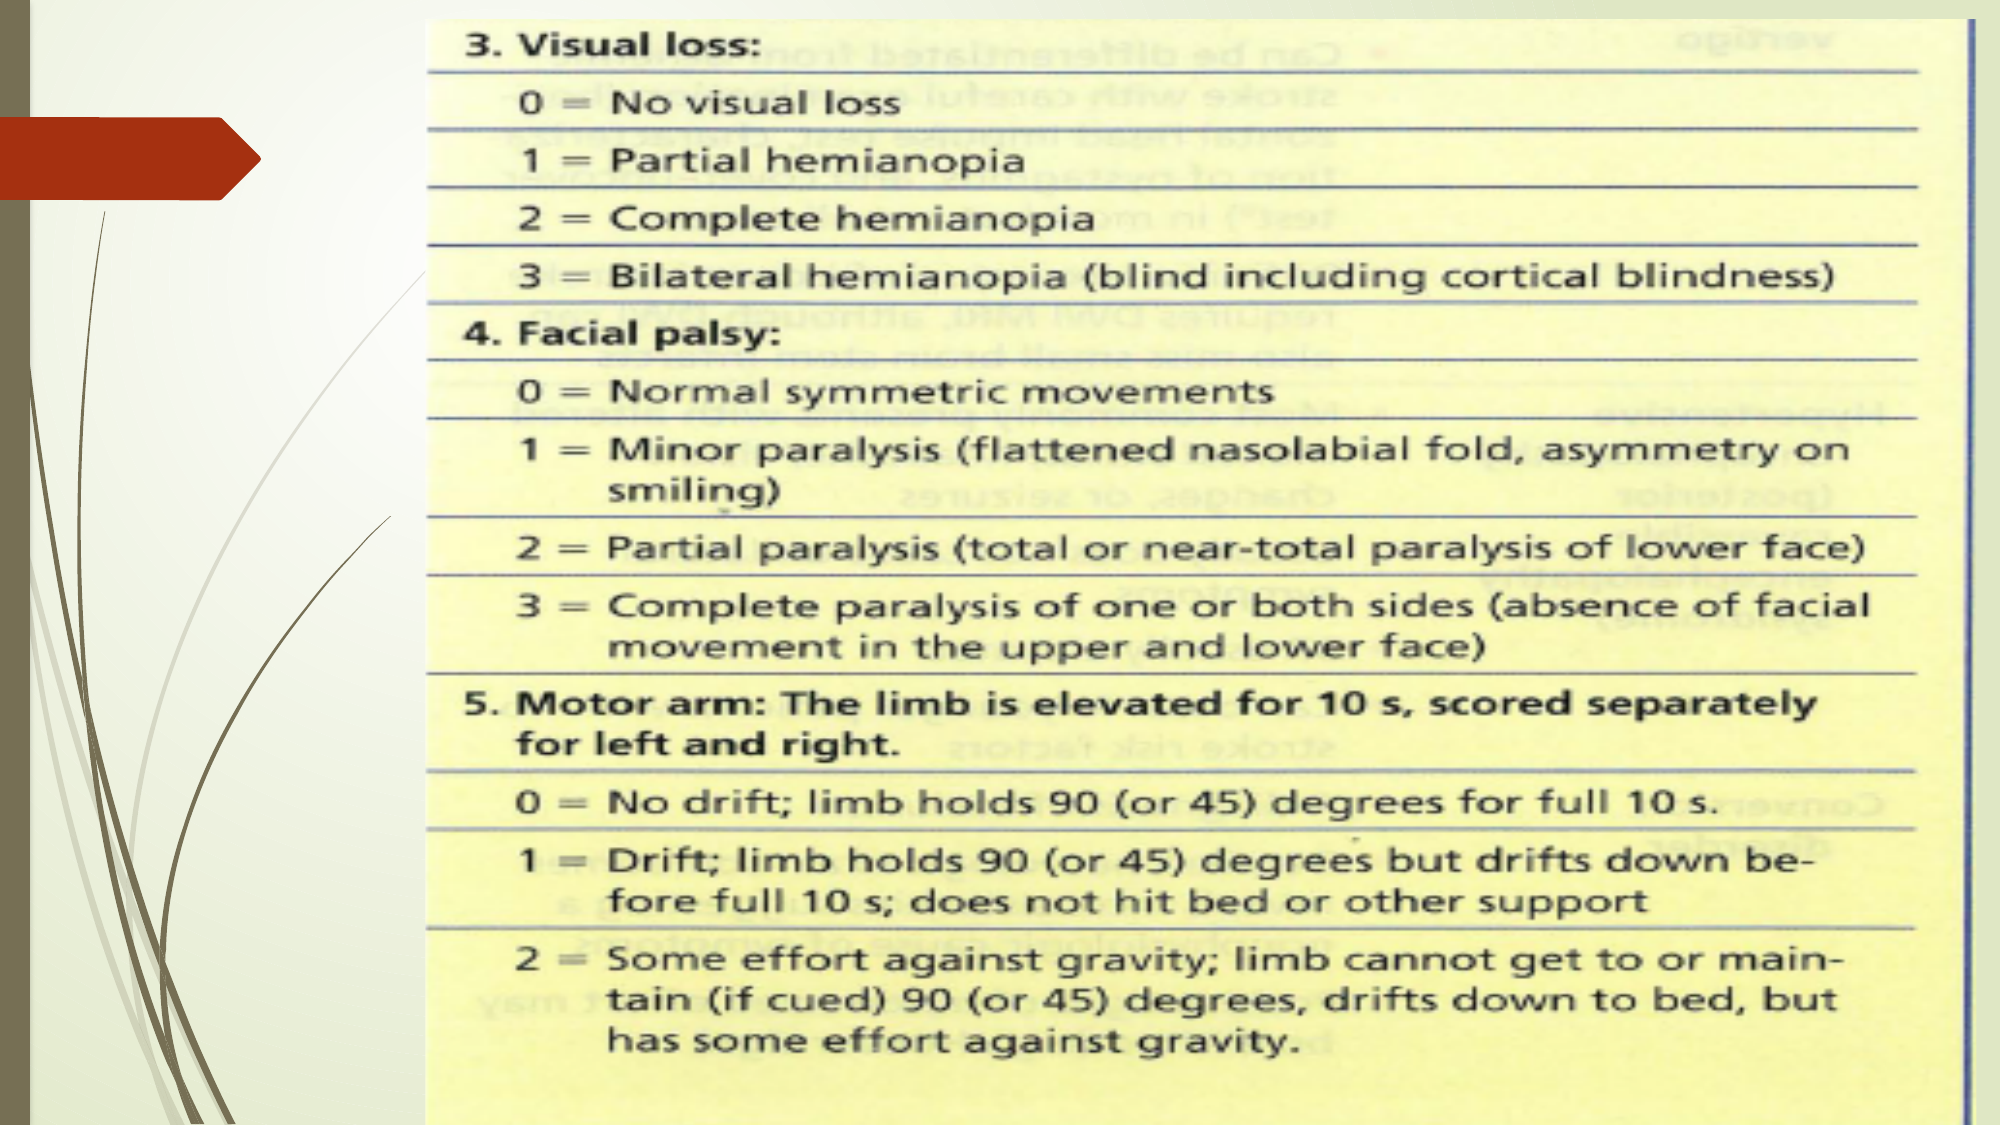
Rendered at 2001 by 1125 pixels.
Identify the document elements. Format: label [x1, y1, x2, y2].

list [425, 19, 1977, 1125]
